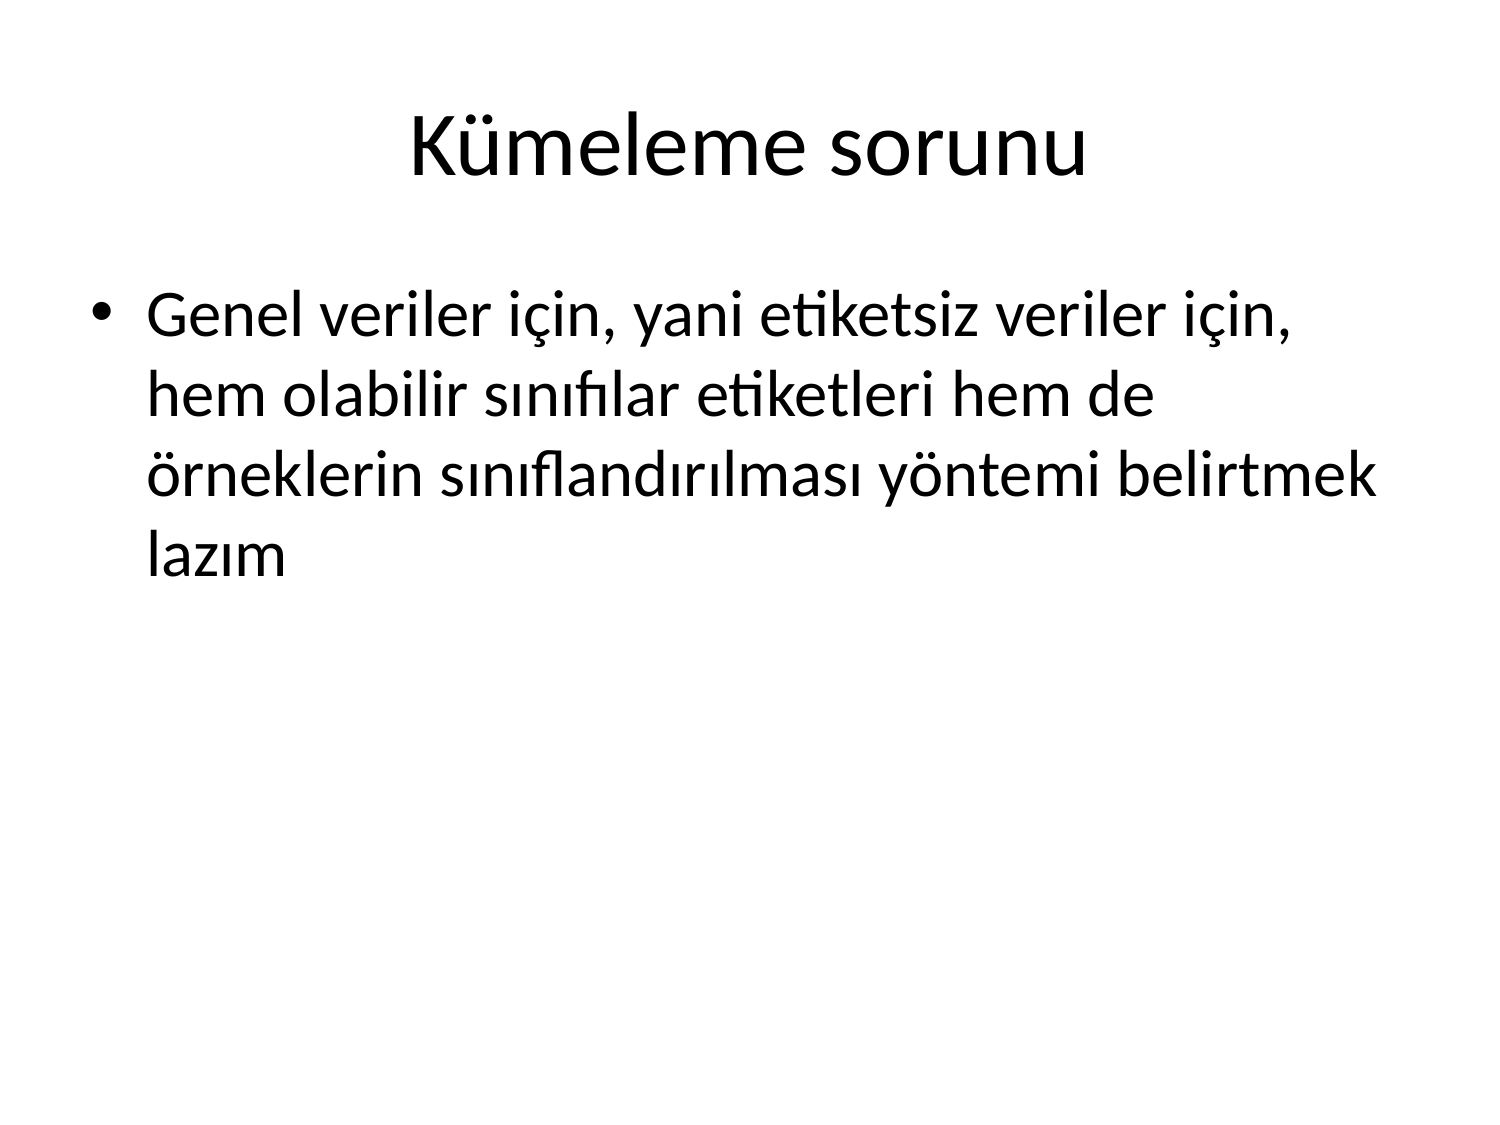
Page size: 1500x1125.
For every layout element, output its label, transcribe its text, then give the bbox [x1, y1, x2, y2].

title Kümeleme sorunu [75, 45, 1425, 233]
list Genel veriler için, yani etiketsiz veriler için, hem olabilir sınıfılar etiketleri hem de örneklerin sınıflandırılması yöntemi belirtmek lazım [75, 262, 1425, 1005]
